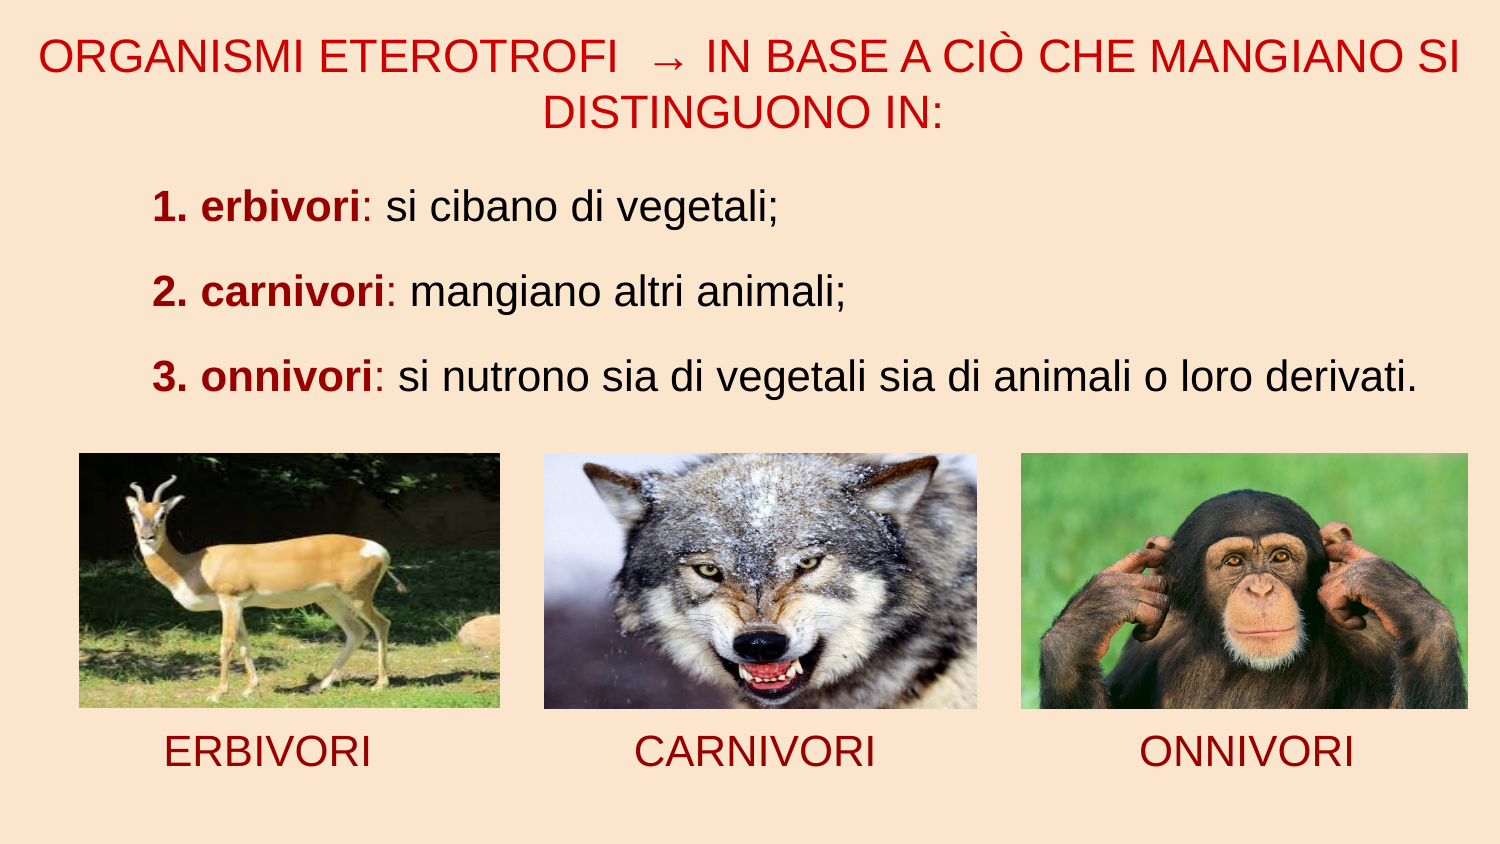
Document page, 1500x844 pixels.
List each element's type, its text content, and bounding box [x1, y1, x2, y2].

picture [544, 453, 977, 709]
text_box ERBIVORI [148, 717, 397, 791]
text_box ORGANISMI ETEROTROFI → IN BASE A CIÒ CHE MANGIANO SI DISTINGUONO IN: [15, 10, 1485, 154]
text_box CARNIVORI [618, 717, 948, 791]
text_box 1. erbivori: si cibano di vegetali; 2. carnivori: mangiano altri animali; 3. onnivori: si nutrono sia di vegetali sia di animali o loro derivati. [62, 154, 1468, 416]
picture [1020, 453, 1468, 709]
picture [79, 453, 500, 709]
text_box ONNIVORI [1124, 717, 1437, 791]
